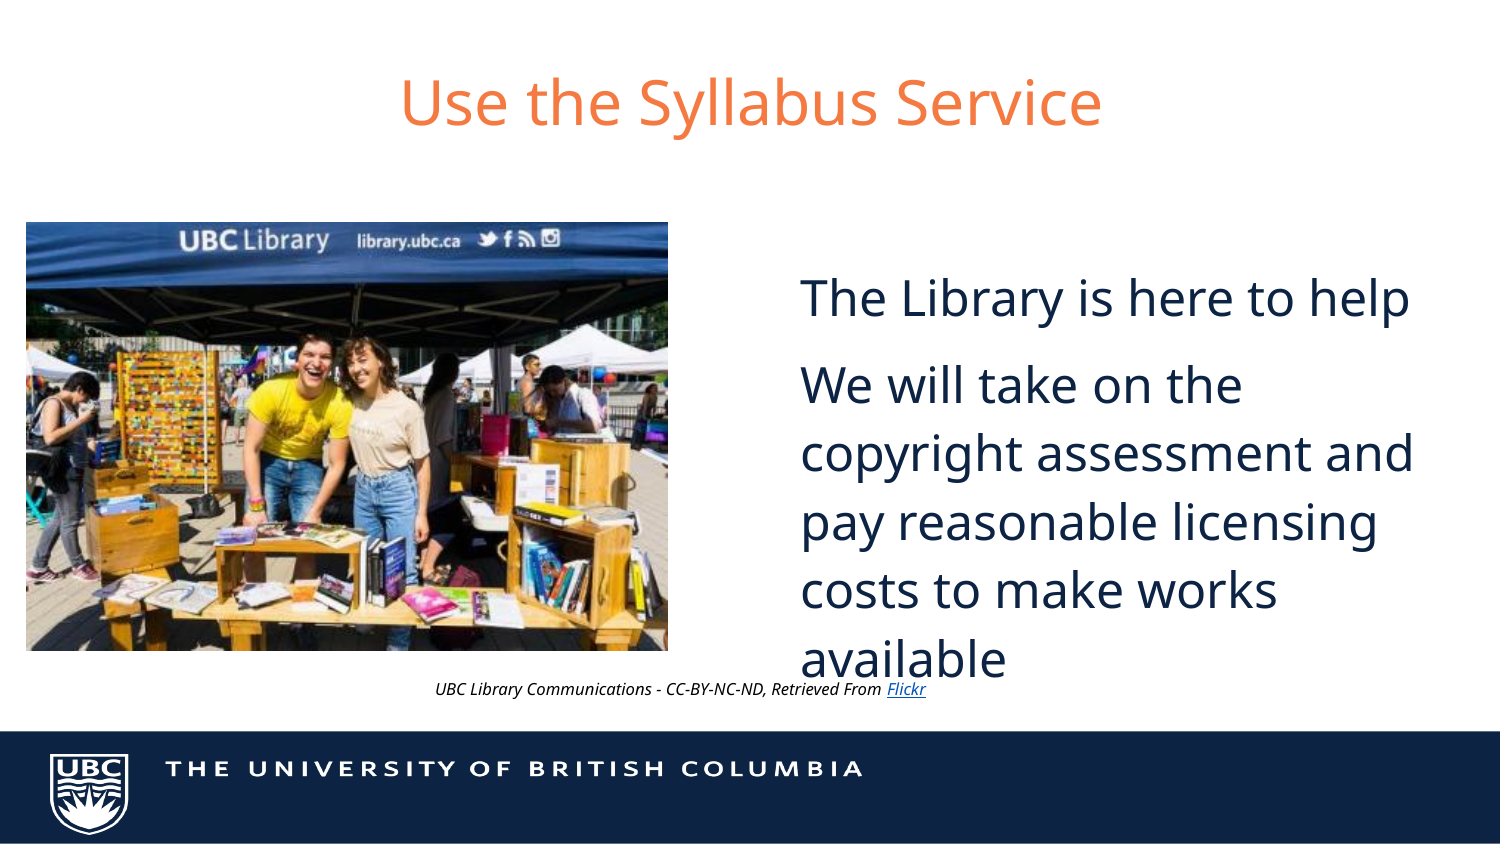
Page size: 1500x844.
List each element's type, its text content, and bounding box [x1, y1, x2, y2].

title Use the Syllabus Service [48, 29, 1456, 171]
picture [26, 222, 668, 651]
list The Library is here to help We will take on the copyright assessment and pay reasonable licensing costs to make works available [789, 252, 1456, 516]
text_box UBC Library Communications - CC-BY-NC-ND, Retrieved From Flickr [420, 665, 1114, 716]
picture [50, 754, 862, 835]
